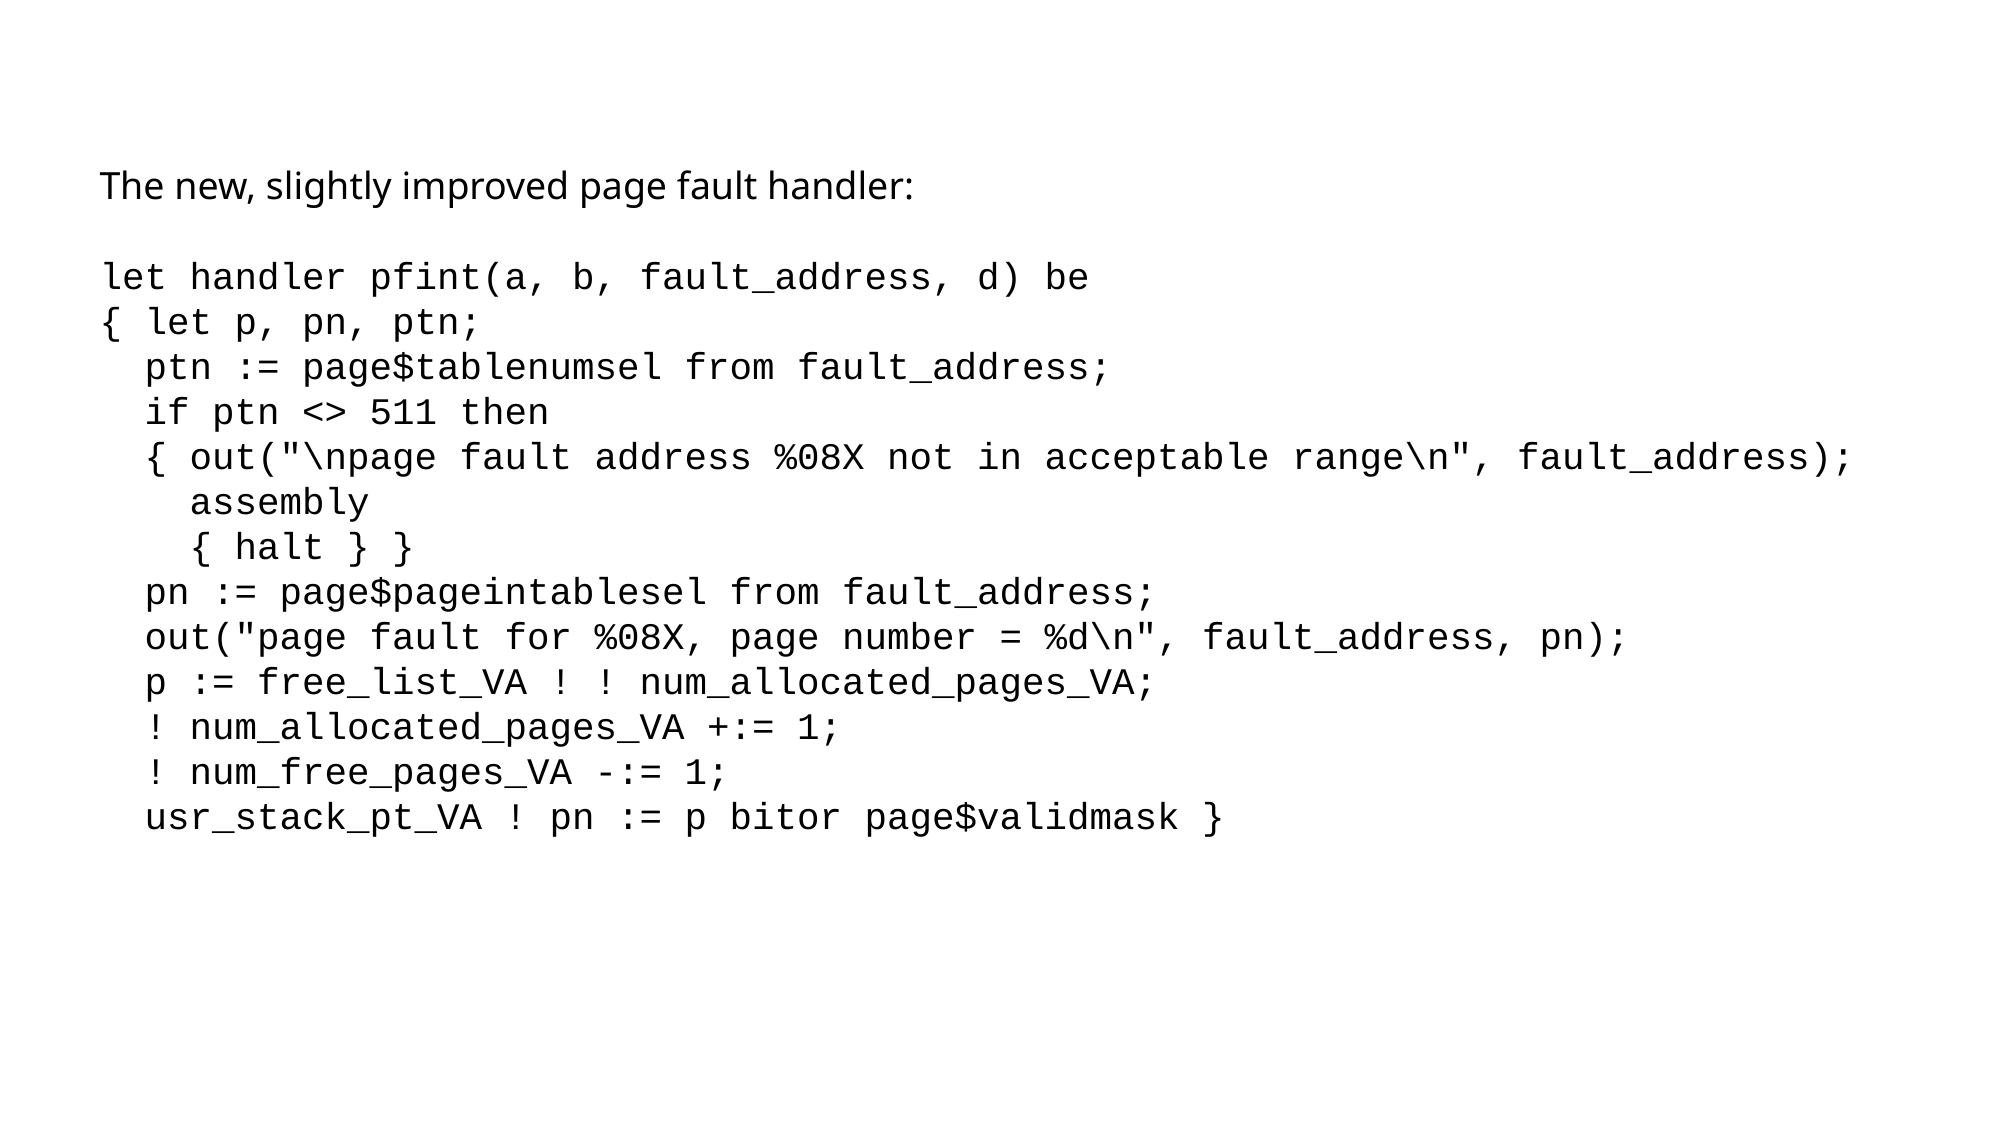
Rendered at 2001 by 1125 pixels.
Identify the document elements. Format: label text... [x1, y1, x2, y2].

text_box The new, slightly improved page fault handler: let handler pfint(a, b, fault_address, d) be { let p, pn, ptn; ptn := page$tablenumsel from fault_address; if ptn <> 511 then { out("\npage fault address %08X not in acceptable range\n", fault_address); assembly { halt } } pn := page$pageintablesel from fault_address; out("page fault for %08X, page number = %d\n", fault_address, pn); p := free_list_VA ! ! num_allocated_pages_VA; ! num_allocated_pages_VA +:= 1; ! num_free_pages_VA -:= 1; usr_stack_pt_VA ! pn := p bitor page$validmask } [84, 154, 1870, 845]
